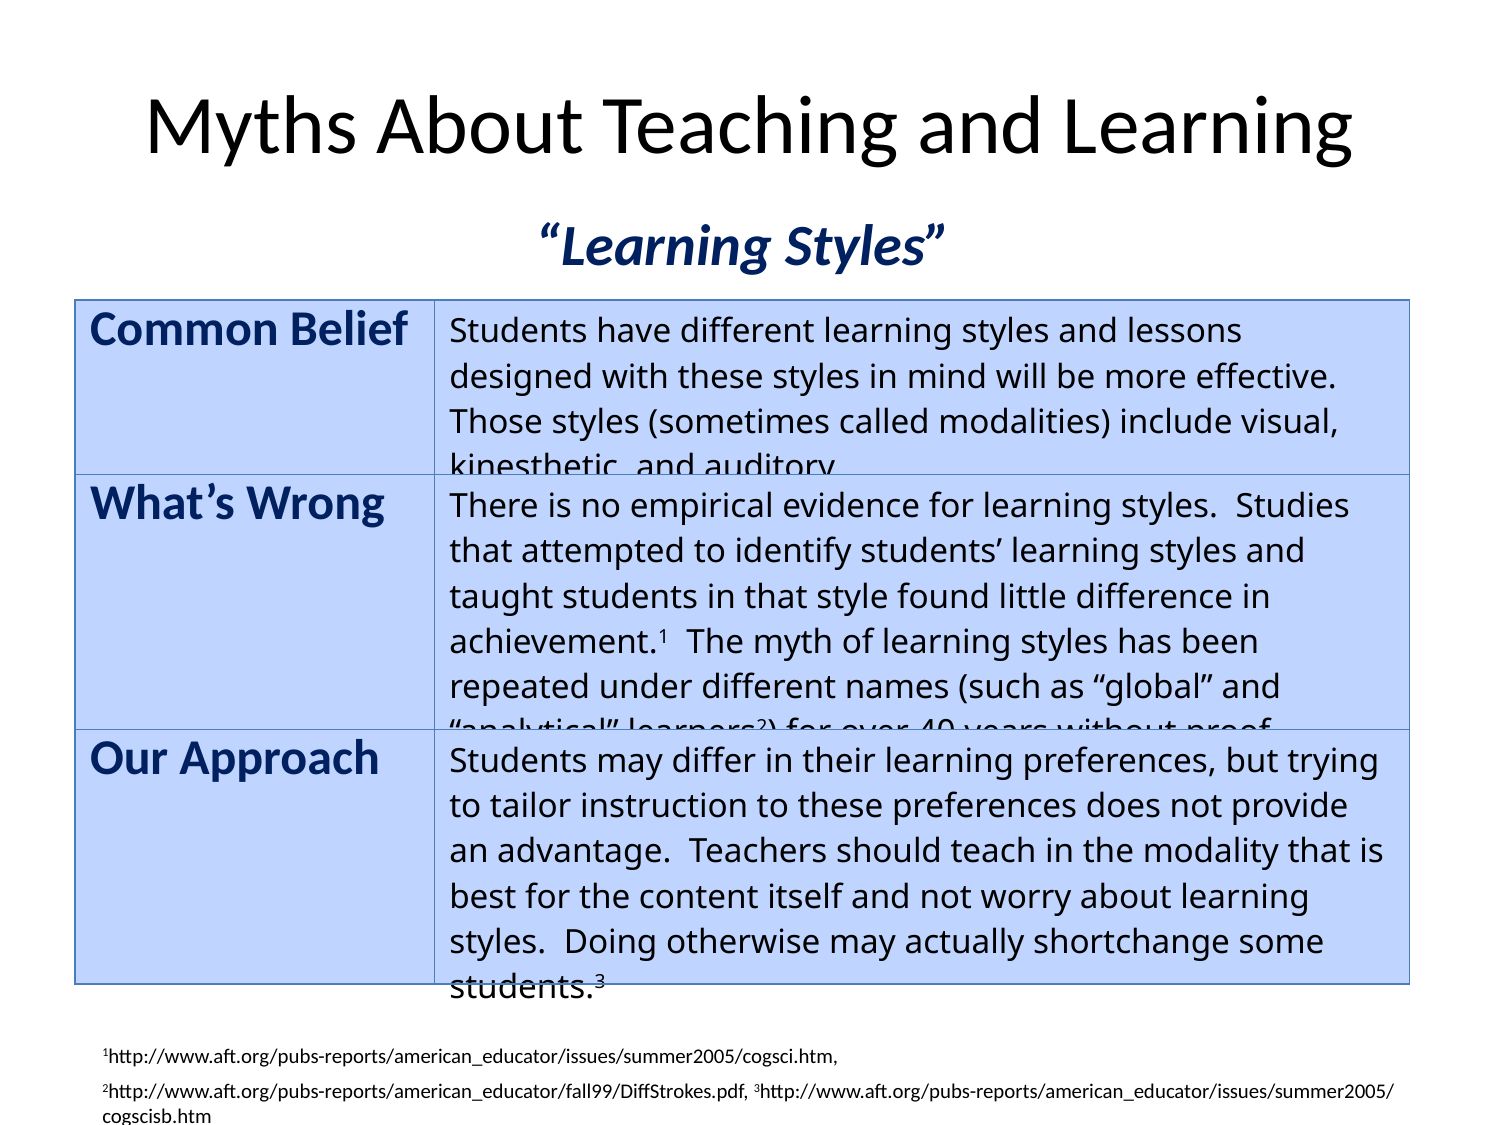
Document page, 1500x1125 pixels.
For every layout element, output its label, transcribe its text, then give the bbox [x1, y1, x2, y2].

title Myths About Teaching and Learning [0, 0, 1500, 242]
table_cell Students may differ in their learning preferences, but trying to tailor instruction to these preferences does not provide an advantage. Teachers should teach in the modality that is best for the content itself and not worry about learning styles. Doing otherwise may actually shortchange some students.3 [435, 730, 1409, 983]
text_box 1http://www.aft.org/pubs-reports/american_educator/issues/summer2005/cogsci.htm, 2http://www.aft.org/pubs-reports/american_educator/fall99/DiffStrokes.pdf, 3http://www.aft.org/pubs-reports/american_educator/issues/summer2005/cogscisb.htm [87, 1034, 1500, 1125]
table_header Common Belief [76, 301, 434, 474]
table_cell Our Approach [76, 730, 434, 983]
table_cell There is no empirical evidence for learning styles. Studies that attempted to identify students’ learning styles and taught students in that style found little difference in achievement.1 The myth of learning styles has been repeated under different names (such as “global” and “analytical” learners2) for over 40 years without proof. [435, 475, 1409, 729]
table_header Students have different learning styles and lessons designed with these styles in mind will be more effective. Those styles (sometimes called modalities) include visual, kinesthetic, and auditory. [435, 301, 1409, 474]
table_cell What’s Wrong [76, 475, 434, 729]
text_box “Learning Styles” [37, 200, 1463, 285]
